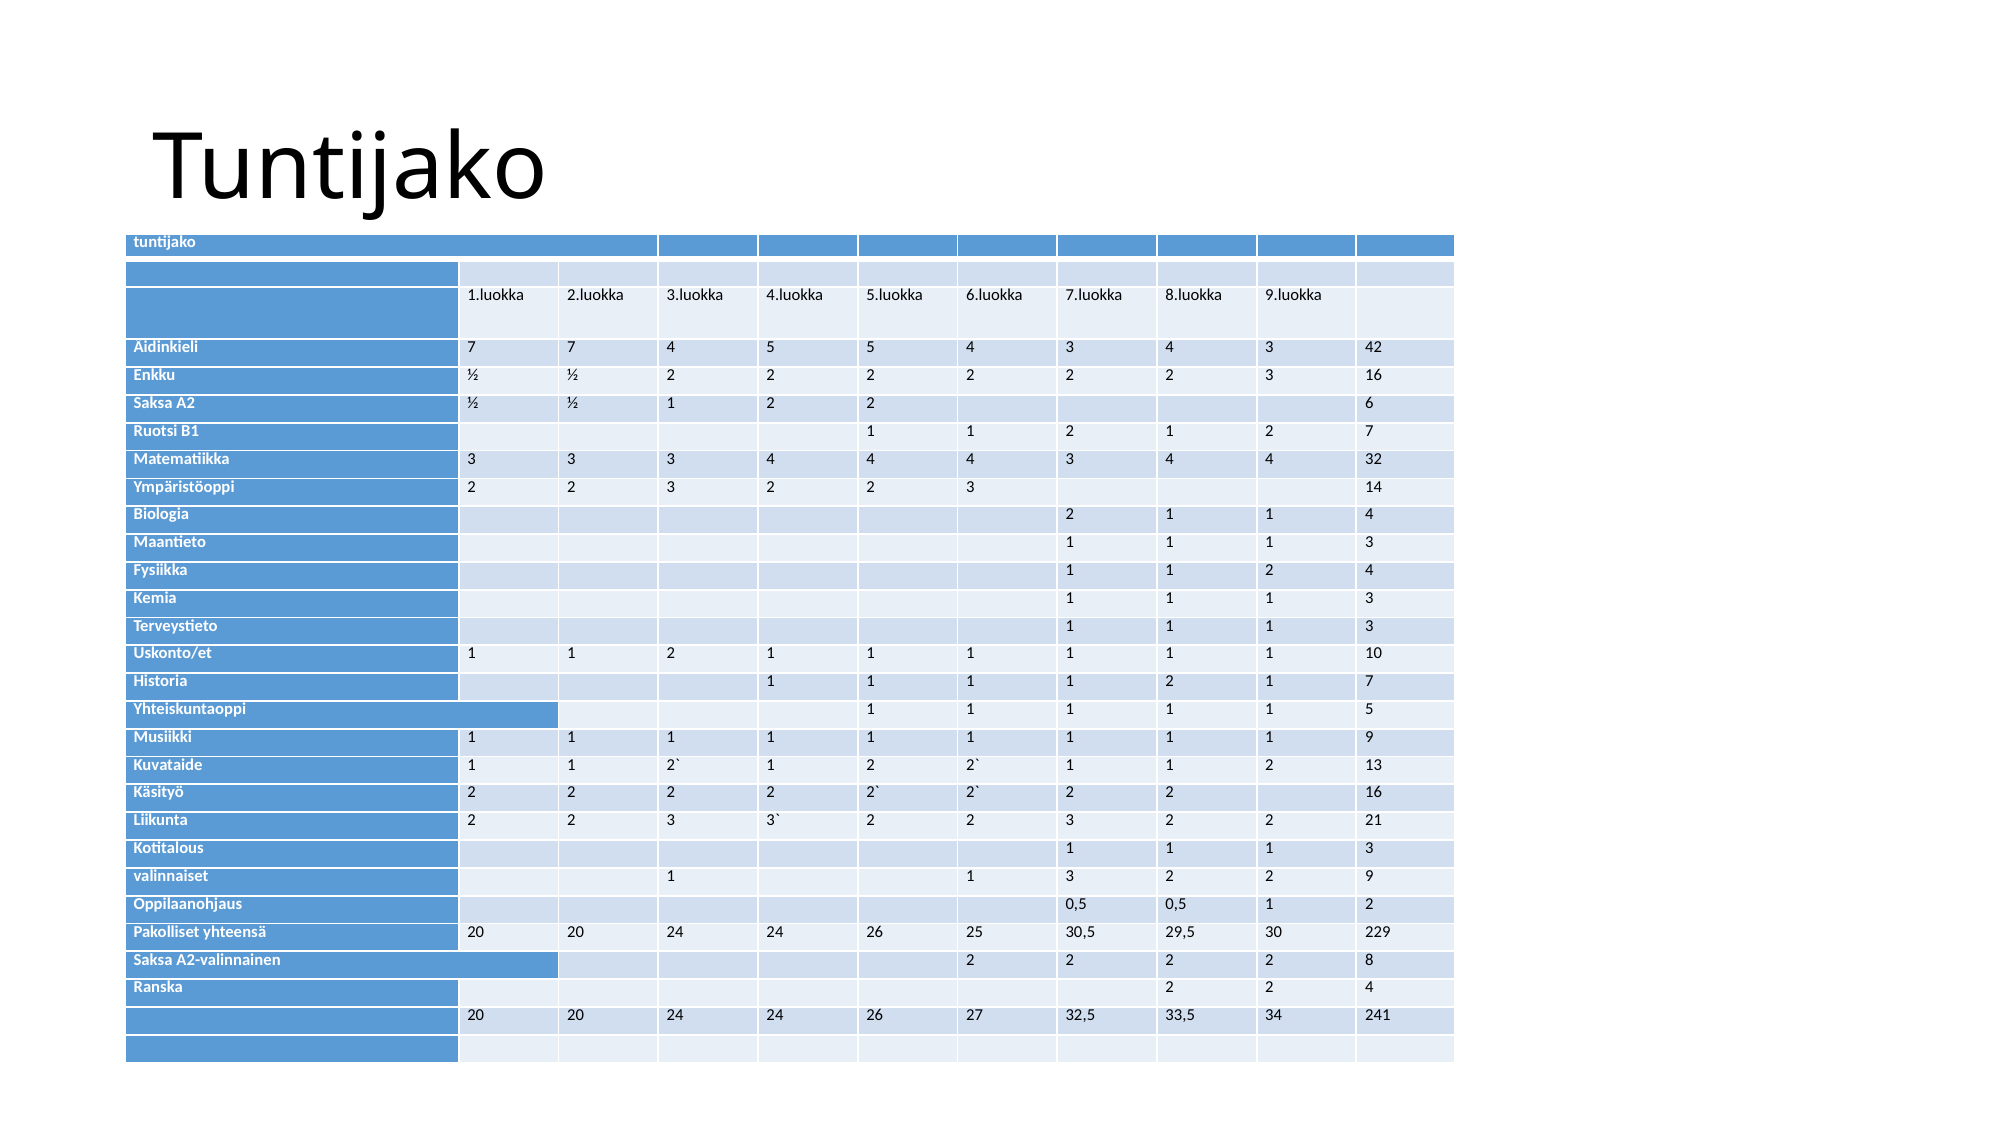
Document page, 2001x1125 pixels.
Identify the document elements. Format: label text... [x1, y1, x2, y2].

table_cell 3 [1058, 813, 1156, 839]
table_cell 2 [1158, 785, 1256, 811]
table_cell [958, 618, 1056, 644]
table_cell 1 [1058, 591, 1156, 617]
table_cell 2 [759, 396, 857, 422]
table_cell [1258, 1036, 1355, 1062]
table_cell Ranska [126, 980, 458, 1006]
table_cell [759, 980, 857, 1006]
table_cell [859, 591, 957, 617]
table_cell [460, 841, 558, 867]
table_cell 2 [1258, 813, 1355, 839]
table_cell 1 [1158, 507, 1256, 533]
table_cell [1258, 785, 1355, 811]
table_header [759, 235, 857, 256]
table_header tuntijako [126, 235, 657, 256]
table_cell 1 [958, 702, 1056, 728]
table_cell Äidinkieli [126, 340, 458, 366]
table_cell 1 [1158, 757, 1256, 783]
table_cell 5.luokka [859, 288, 957, 338]
table_cell [759, 702, 857, 728]
table_cell 2 [958, 368, 1056, 394]
table_cell [460, 618, 558, 644]
table_cell 1 [1258, 646, 1355, 672]
table_cell [859, 952, 957, 978]
table_cell 2 [1258, 952, 1355, 978]
table_cell [759, 841, 857, 867]
table_cell 20 [460, 924, 558, 950]
table_cell [659, 952, 757, 978]
table_cell 26 [859, 924, 957, 950]
table_cell [859, 841, 957, 867]
table_cell 2 [1058, 424, 1156, 450]
table_cell [859, 618, 957, 644]
table_cell 1 [1058, 646, 1156, 672]
table_cell 1 [1158, 702, 1256, 728]
table_cell [759, 535, 857, 561]
table_cell [126, 262, 458, 286]
table_cell 229 [1357, 924, 1454, 950]
table_cell ½ [460, 396, 558, 422]
table_cell Matematiikka [126, 451, 458, 478]
table_cell 24 [659, 1008, 757, 1034]
table_cell [559, 262, 657, 286]
table_cell 9.luokka [1258, 288, 1355, 338]
table_cell [659, 980, 757, 1006]
table_cell [659, 591, 757, 617]
table_cell 2 [1158, 813, 1256, 839]
table_cell [958, 841, 1056, 867]
table_cell [1058, 1036, 1156, 1062]
table_cell [1158, 479, 1256, 505]
table_cell [659, 262, 757, 286]
table_cell 34 [1258, 1008, 1355, 1034]
table_cell [1258, 262, 1355, 286]
table_cell 1 [559, 730, 657, 756]
table_cell 2 [1158, 674, 1256, 700]
table_cell [1058, 980, 1156, 1006]
table_cell Terveystieto [126, 618, 458, 644]
table_cell [659, 563, 757, 589]
table_cell [759, 618, 857, 644]
table_cell 10 [1357, 646, 1454, 672]
table_cell [1058, 396, 1156, 422]
table_cell [759, 1036, 857, 1062]
table_cell 2 [460, 785, 558, 811]
table_cell [659, 897, 757, 923]
table_cell 2 [859, 368, 957, 394]
table_cell Saksa A2 [126, 396, 458, 422]
table_cell 1 [859, 730, 957, 756]
table_cell [559, 869, 657, 895]
table_cell Pakolliset yhteensä [126, 924, 458, 950]
table_cell 1 [1058, 618, 1156, 644]
table_cell [1258, 396, 1355, 422]
table_cell 1 [759, 674, 857, 700]
table_header [958, 235, 1056, 256]
table_cell 21 [1357, 813, 1454, 839]
table_cell 2 [859, 757, 957, 783]
table_cell [1158, 1036, 1256, 1062]
table_cell 2` [958, 757, 1056, 783]
table_cell [559, 841, 657, 867]
table_cell 7.luokka [1058, 288, 1156, 338]
table_cell 2 [759, 479, 857, 505]
table_cell [759, 424, 857, 450]
table_cell 2 [1158, 869, 1256, 895]
table_cell [460, 535, 558, 561]
table_cell [559, 674, 657, 700]
table_cell [460, 869, 558, 895]
table_cell 27 [958, 1008, 1056, 1034]
table_cell 42 [1357, 340, 1454, 366]
table_cell 1 [659, 730, 757, 756]
table_cell 2 [958, 952, 1056, 978]
table_cell 3 [460, 451, 558, 478]
table_cell 7 [1357, 424, 1454, 450]
table_cell 4 [958, 340, 1056, 366]
table_cell 1.luokka [460, 288, 558, 338]
table_cell 16 [1357, 785, 1454, 811]
table_cell [659, 1036, 757, 1062]
table_cell [559, 591, 657, 617]
table_cell [759, 897, 857, 923]
table_cell 1 [460, 646, 558, 672]
table_cell 1 [1058, 535, 1156, 561]
table_cell 4 [1357, 563, 1454, 589]
table_cell 2 [659, 368, 757, 394]
table_cell 0,5 [1058, 897, 1156, 923]
table_cell [859, 507, 957, 533]
table_cell [559, 1036, 657, 1062]
table_cell [460, 897, 558, 923]
table_cell 4 [1158, 340, 1256, 366]
table_cell [126, 1036, 458, 1062]
table_cell 4 [759, 451, 857, 478]
table_header [1357, 235, 1454, 256]
table_cell Historia [126, 674, 458, 700]
table_cell 1 [859, 674, 957, 700]
table_cell 1 [1158, 535, 1256, 561]
table_cell 1 [759, 757, 857, 783]
table_cell 2 [759, 368, 857, 394]
table_cell [559, 702, 657, 728]
table_cell ½ [559, 396, 657, 422]
table_cell 3 [1058, 869, 1156, 895]
table_cell [659, 674, 757, 700]
table_cell [759, 869, 857, 895]
table_cell 2 [460, 479, 558, 505]
table_cell 1 [559, 646, 657, 672]
table_cell 1 [859, 424, 957, 450]
table_cell Saksa A2-valinnainen [126, 952, 558, 978]
table_cell Maantieto [126, 535, 458, 561]
table_cell [859, 869, 957, 895]
table_cell [460, 591, 558, 617]
table_cell 24 [759, 924, 857, 950]
table_cell 1 [1058, 730, 1156, 756]
table_cell 1 [1158, 591, 1256, 617]
table_cell 2 [1258, 563, 1355, 589]
table_cell Yhteiskuntaoppi [126, 702, 558, 728]
table_cell [859, 1036, 957, 1062]
table_cell [1357, 262, 1454, 286]
table_cell 1 [958, 646, 1056, 672]
table_cell 2 [958, 813, 1056, 839]
table_cell 8.luokka [1158, 288, 1256, 338]
table_cell 5 [859, 340, 957, 366]
table_cell [859, 563, 957, 589]
table_cell 9 [1357, 869, 1454, 895]
table_cell 1 [1258, 897, 1355, 923]
table_cell 2 [1158, 980, 1256, 1006]
table_cell 1 [559, 757, 657, 783]
table_cell [460, 1036, 558, 1062]
table_cell 7 [1357, 674, 1454, 700]
table_cell 32 [1357, 451, 1454, 478]
table_cell [1058, 262, 1156, 286]
table_cell 25 [958, 924, 1056, 950]
table_cell 2 [1058, 507, 1156, 533]
table_cell 4 [1158, 451, 1256, 478]
table_cell 20 [559, 924, 657, 950]
table_cell 9 [1357, 730, 1454, 756]
table_cell 2 [1258, 424, 1355, 450]
table_cell 0,5 [1158, 897, 1256, 923]
table_cell 2 [1158, 952, 1256, 978]
table_cell 4 [1357, 980, 1454, 1006]
table_cell Uskonto/et [126, 646, 458, 672]
table_cell 2 [1258, 869, 1355, 895]
table_cell 1 [1158, 730, 1256, 756]
table_cell Musiikki [126, 730, 458, 756]
table_cell [559, 563, 657, 589]
table_cell Kuvataide [126, 757, 458, 783]
table_cell 3 [1058, 451, 1156, 478]
table_cell [559, 618, 657, 644]
table_cell Biologia [126, 507, 458, 533]
table_cell [126, 1008, 458, 1034]
table_cell 1 [1258, 674, 1355, 700]
table_cell 3 [659, 479, 757, 505]
table_cell 2 [759, 785, 857, 811]
table_cell 14 [1357, 479, 1454, 505]
table_cell 4 [1258, 451, 1355, 478]
table_cell 1 [1258, 591, 1355, 617]
table_header [1158, 235, 1256, 256]
table_cell [559, 952, 657, 978]
table_cell 2.luokka [559, 288, 657, 338]
table_cell 3 [1357, 535, 1454, 561]
table_cell [559, 897, 657, 923]
table_cell 30,5 [1058, 924, 1156, 950]
table_cell [958, 563, 1056, 589]
table_cell 2` [958, 785, 1056, 811]
table_cell [460, 424, 558, 450]
table_cell 2 [1058, 368, 1156, 394]
table_cell [559, 424, 657, 450]
table_cell 2 [460, 813, 558, 839]
table_cell [1058, 479, 1156, 505]
table_cell 6.luokka [958, 288, 1056, 338]
table_cell [759, 591, 857, 617]
table_cell [460, 674, 558, 700]
table_cell 1 [1058, 841, 1156, 867]
table_cell [759, 563, 857, 589]
table_cell 3 [1357, 841, 1454, 867]
table_cell 2 [859, 813, 957, 839]
table_cell 2 [559, 813, 657, 839]
table_cell 29,5 [1158, 924, 1256, 950]
table_cell [958, 897, 1056, 923]
table_cell [859, 535, 957, 561]
table_cell 1 [958, 730, 1056, 756]
table_cell 1 [1058, 702, 1156, 728]
table_header [859, 235, 957, 256]
table_cell [958, 396, 1056, 422]
table_cell 1 [1258, 702, 1355, 728]
table_cell 1 [958, 869, 1056, 895]
table_cell [460, 507, 558, 533]
table_cell ½ [559, 368, 657, 394]
table_cell 241 [1357, 1008, 1454, 1034]
table_cell 1 [1158, 841, 1256, 867]
table_header [1258, 235, 1355, 256]
table_cell [958, 262, 1056, 286]
table_cell 3 [1357, 618, 1454, 644]
table_header [1058, 235, 1156, 256]
table_cell [460, 980, 558, 1006]
table_cell 1 [1158, 563, 1256, 589]
table_cell [859, 897, 957, 923]
table_cell 5 [1357, 702, 1454, 728]
table_cell 2 [659, 785, 757, 811]
table_cell [1158, 262, 1256, 286]
table_cell 3 [1058, 340, 1156, 366]
table_cell Fysiikka [126, 563, 458, 589]
table_cell 2 [1158, 368, 1256, 394]
table_cell Ympäristöoppi [126, 479, 458, 505]
table_cell 1 [1058, 563, 1156, 589]
table_cell [1357, 1036, 1454, 1062]
table_cell 3.luokka [659, 288, 757, 338]
table_cell 1 [659, 396, 757, 422]
title Tuntijako [137, 59, 1863, 278]
table_cell [759, 262, 857, 286]
table_cell 1 [1158, 424, 1256, 450]
table_cell Liikunta [126, 813, 458, 839]
table_cell 7 [460, 340, 558, 366]
table_cell 1 [1058, 674, 1156, 700]
table_cell [659, 424, 757, 450]
table_cell 3 [1258, 340, 1355, 366]
table_cell 1 [958, 674, 1056, 700]
table_cell [759, 952, 857, 978]
table_cell ½ [460, 368, 558, 394]
table_cell 2 [559, 785, 657, 811]
table_cell [460, 262, 558, 286]
table_cell 1 [1258, 507, 1355, 533]
table_cell 5 [759, 340, 857, 366]
table_cell 1 [1158, 646, 1256, 672]
table_cell 2 [559, 479, 657, 505]
table_cell [659, 702, 757, 728]
table_cell [659, 841, 757, 867]
table_cell 2 [1058, 785, 1156, 811]
table_cell 1 [759, 730, 857, 756]
table_cell 33,5 [1158, 1008, 1256, 1034]
table_cell 6 [1357, 396, 1454, 422]
table_cell 24 [759, 1008, 857, 1034]
table_cell [859, 262, 957, 286]
table_cell [958, 591, 1056, 617]
table_cell 2 [1258, 980, 1355, 1006]
table_cell 3 [659, 451, 757, 478]
table_cell [126, 288, 458, 338]
table_cell [659, 507, 757, 533]
table_cell 2` [859, 785, 957, 811]
table_cell Enkku [126, 368, 458, 394]
table_cell valinnaiset [126, 869, 458, 895]
table_cell 1 [958, 424, 1056, 450]
table_cell [460, 563, 558, 589]
table_cell Oppilaanohjaus [126, 897, 458, 923]
table_header [659, 235, 757, 256]
table_cell 1 [659, 869, 757, 895]
table_cell 3 [1357, 591, 1454, 617]
table_cell [559, 535, 657, 561]
table_cell 1 [1258, 730, 1355, 756]
table_cell 1 [859, 702, 957, 728]
table_cell [859, 980, 957, 1006]
table_cell [559, 980, 657, 1006]
table_cell 3` [759, 813, 857, 839]
table_cell 2` [659, 757, 757, 783]
table_cell 2 [1357, 897, 1454, 923]
table_cell [1258, 479, 1355, 505]
table_cell 2 [659, 646, 757, 672]
table_cell 20 [460, 1008, 558, 1034]
table_cell 1 [1158, 618, 1256, 644]
table_cell 4 [659, 340, 757, 366]
table_cell 1 [1258, 535, 1355, 561]
table_cell 2 [1258, 757, 1355, 783]
table_cell 24 [659, 924, 757, 950]
table_cell 3 [958, 479, 1056, 505]
table_cell [659, 618, 757, 644]
table_cell 4 [859, 451, 957, 478]
table_cell 4 [958, 451, 1056, 478]
table_cell [958, 535, 1056, 561]
table_cell 1 [859, 646, 957, 672]
table_cell [559, 507, 657, 533]
table_cell 1 [759, 646, 857, 672]
table_cell 13 [1357, 757, 1454, 783]
table_cell 3 [559, 451, 657, 478]
table_cell [958, 980, 1056, 1006]
table_cell 2 [1058, 952, 1156, 978]
table_cell 3 [659, 813, 757, 839]
table_cell [1158, 396, 1256, 422]
table_cell [958, 1036, 1056, 1062]
table_cell 32,5 [1058, 1008, 1156, 1034]
table_cell 8 [1357, 952, 1454, 978]
table_cell 2 [859, 396, 957, 422]
table_cell 20 [559, 1008, 657, 1034]
table_cell [759, 507, 857, 533]
table_cell Kotitalous [126, 841, 458, 867]
table_cell 30 [1258, 924, 1355, 950]
table_cell Kemia [126, 591, 458, 617]
table_cell 1 [1258, 841, 1355, 867]
table_cell Käsityö [126, 785, 458, 811]
table_cell 1 [460, 757, 558, 783]
table_cell [659, 535, 757, 561]
table_cell 2 [859, 479, 957, 505]
table_cell 1 [1058, 757, 1156, 783]
table_cell 16 [1357, 368, 1454, 394]
table_cell 1 [1258, 618, 1355, 644]
table_cell 4 [1357, 507, 1454, 533]
table_cell 26 [859, 1008, 957, 1034]
table_cell 3 [1258, 368, 1355, 394]
table_cell Ruotsi B1 [126, 424, 458, 450]
table_cell 7 [559, 340, 657, 366]
table_cell 4.luokka [759, 288, 857, 338]
table_cell 1 [460, 730, 558, 756]
table_cell [1357, 288, 1454, 338]
table_cell [958, 507, 1056, 533]
